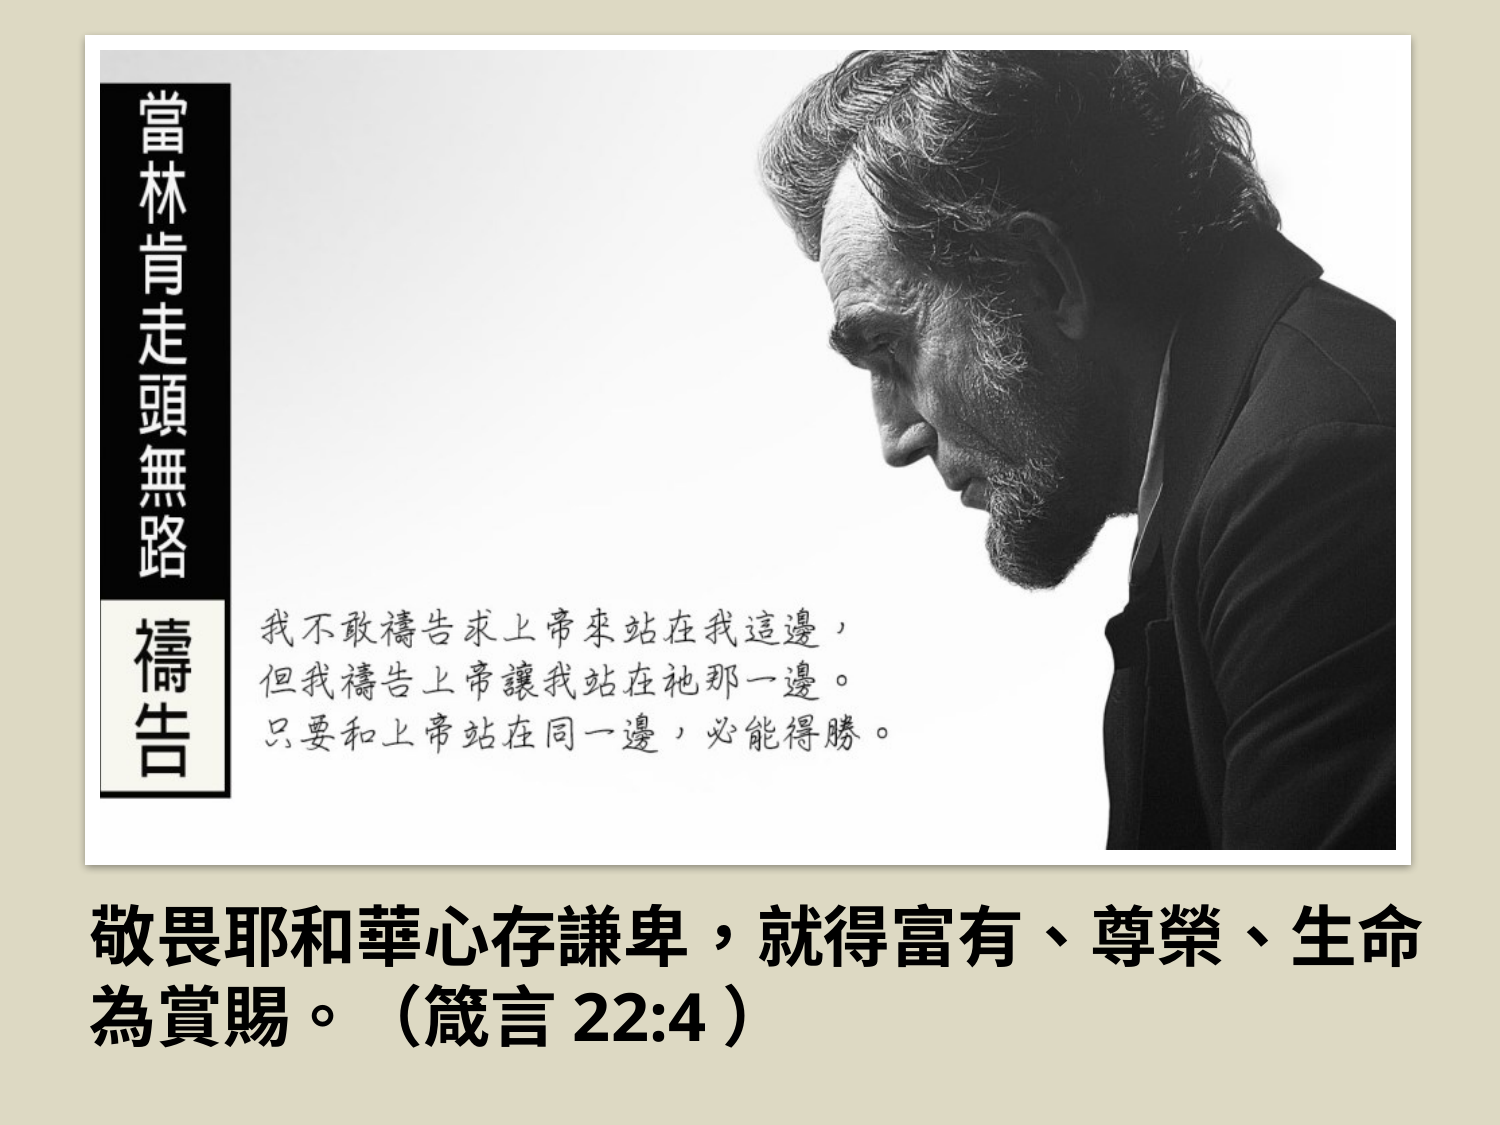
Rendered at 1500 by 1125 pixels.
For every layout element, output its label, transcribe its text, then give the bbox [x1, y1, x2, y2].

text_box 敬畏耶和華心存謙卑，就得富有、尊榮、生命為賞賜。（箴言22:4） [75, 887, 1450, 1063]
picture [99, 49, 1397, 851]
